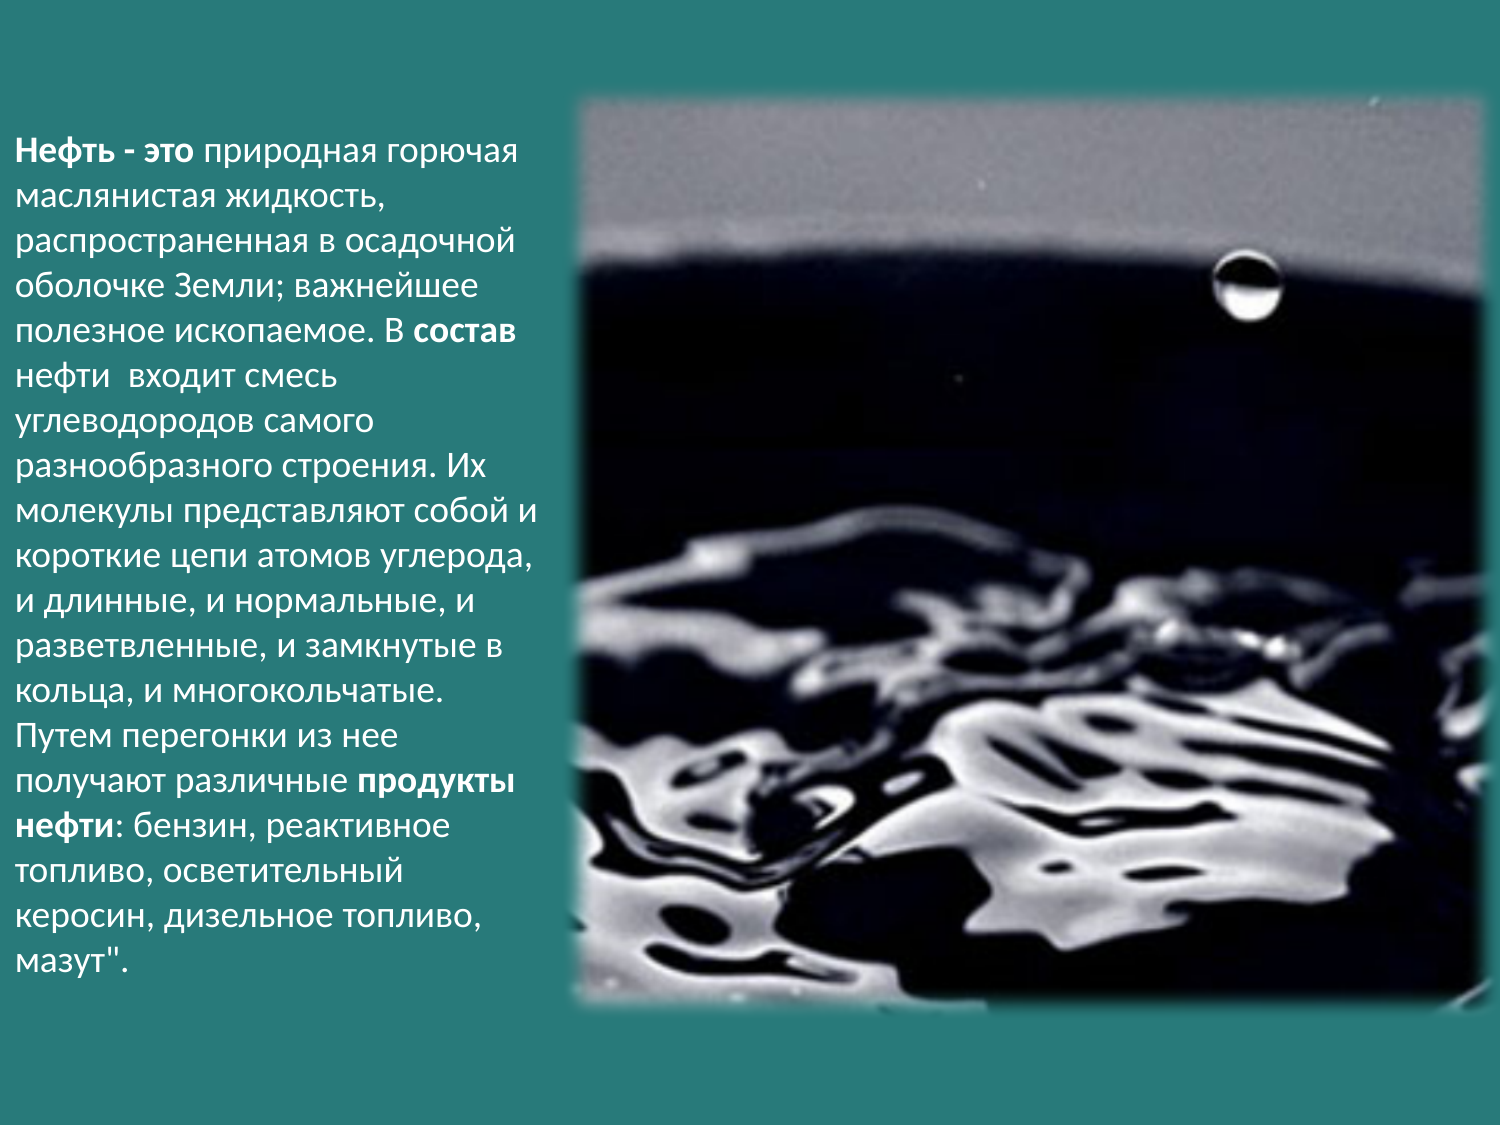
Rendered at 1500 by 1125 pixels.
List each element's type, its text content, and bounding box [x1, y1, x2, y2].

picture [562, 81, 1500, 1020]
text_box Нефть - это природная горючая маслянистая жидкость, распространенная в осадочной оболочке Земли; важнейшее полезное ископаемое. В состав нефти входит смесь углеводородов самого разнообразного строения. Их молекулы представляют собой и короткие цепи атомов углерода, и длинные, и нормальные, и разветвленные, и замкнутые в кольца, и многокольчатые. Путем перегонки из нее получают различные продукты нефти: бензин, реактивное топливо, осветительный керосин, дизельное топливо, мазут". [0, 117, 557, 987]
